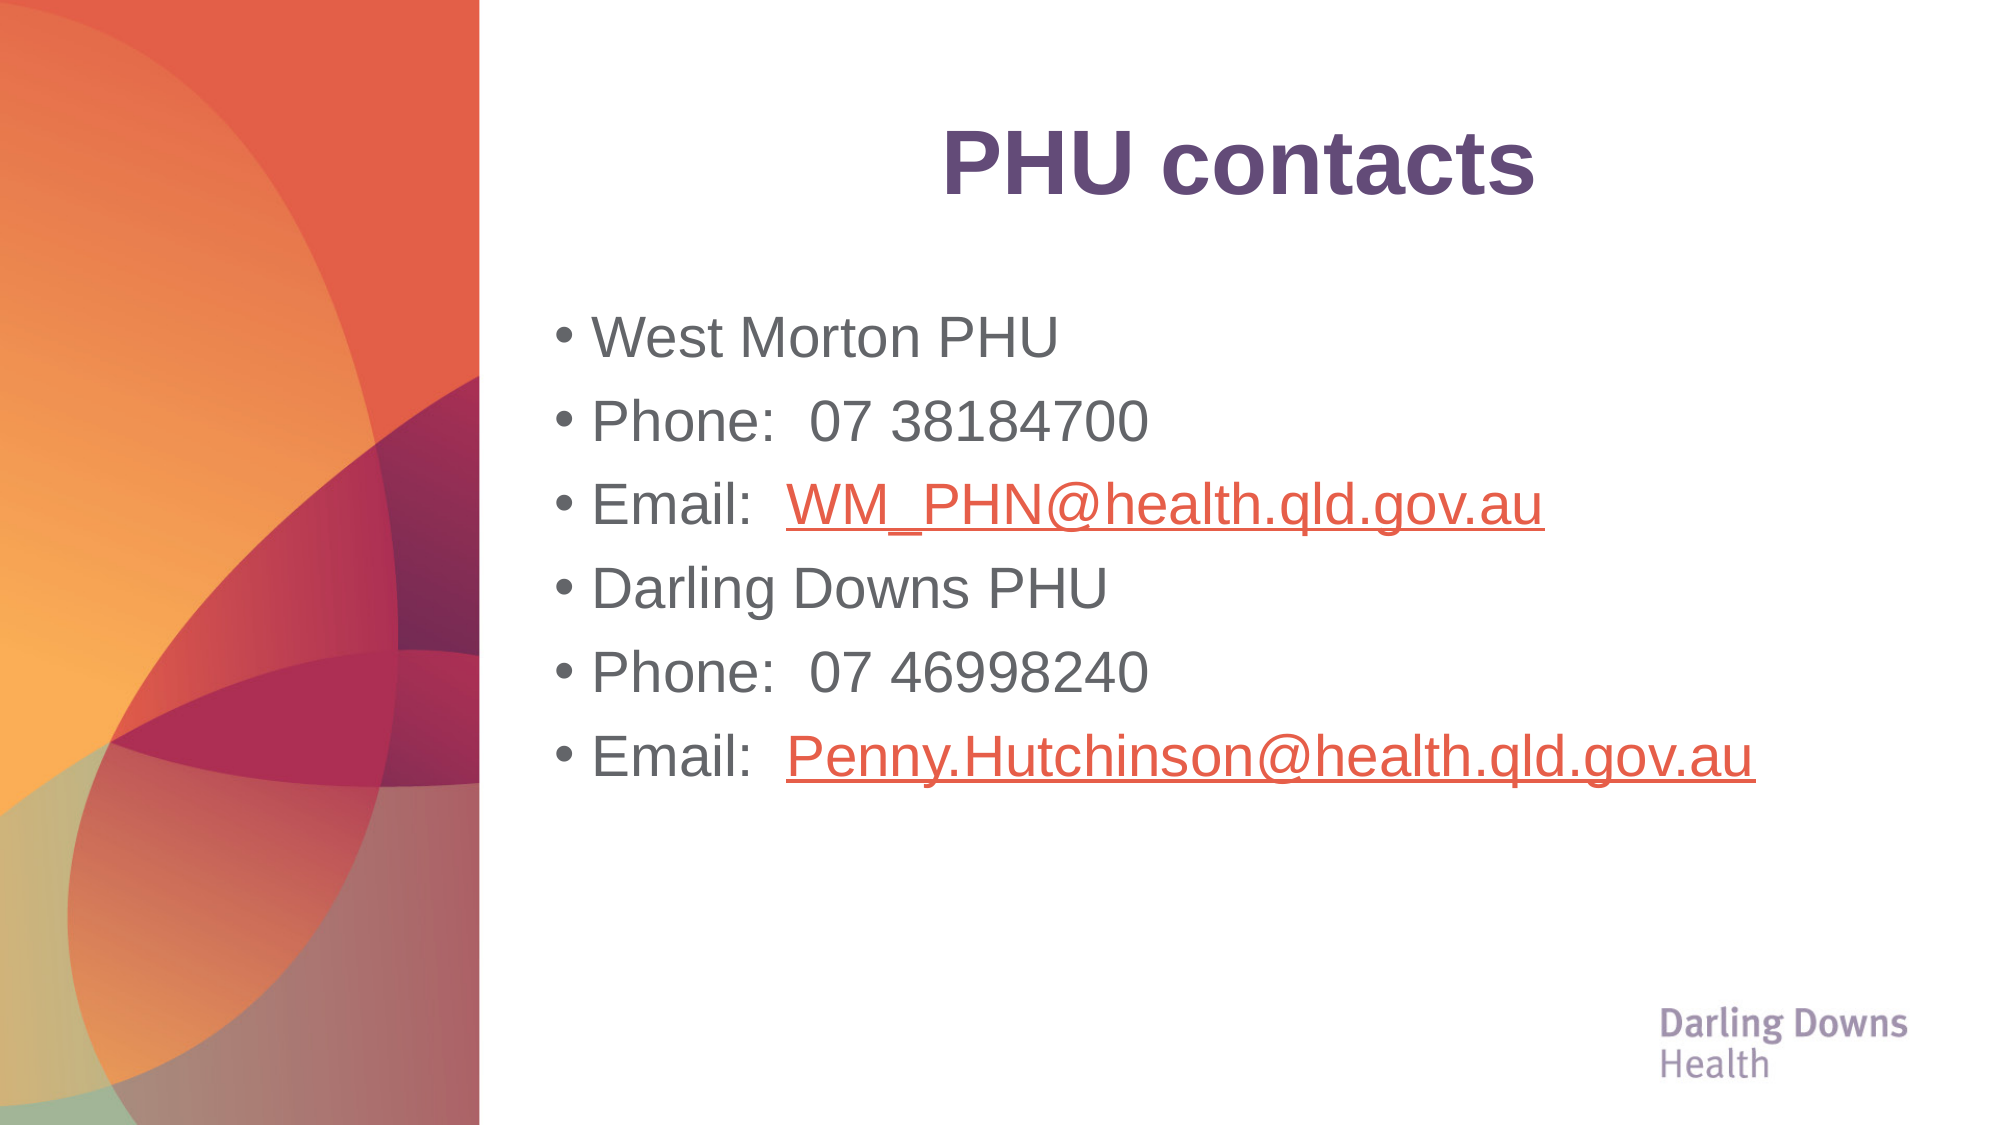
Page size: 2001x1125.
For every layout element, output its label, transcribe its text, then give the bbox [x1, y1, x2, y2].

picture [0, 0, 2001, 1125]
title PHU contacts [539, 59, 1941, 270]
list West Morton PHU Phone: 07 38184700 Email: WM_PHN@health.qld.gov.au Darling Downs PHU Phone: 07 46998240 Email: Penny.Hutchinson@health.qld.gov.au [539, 299, 1941, 988]
